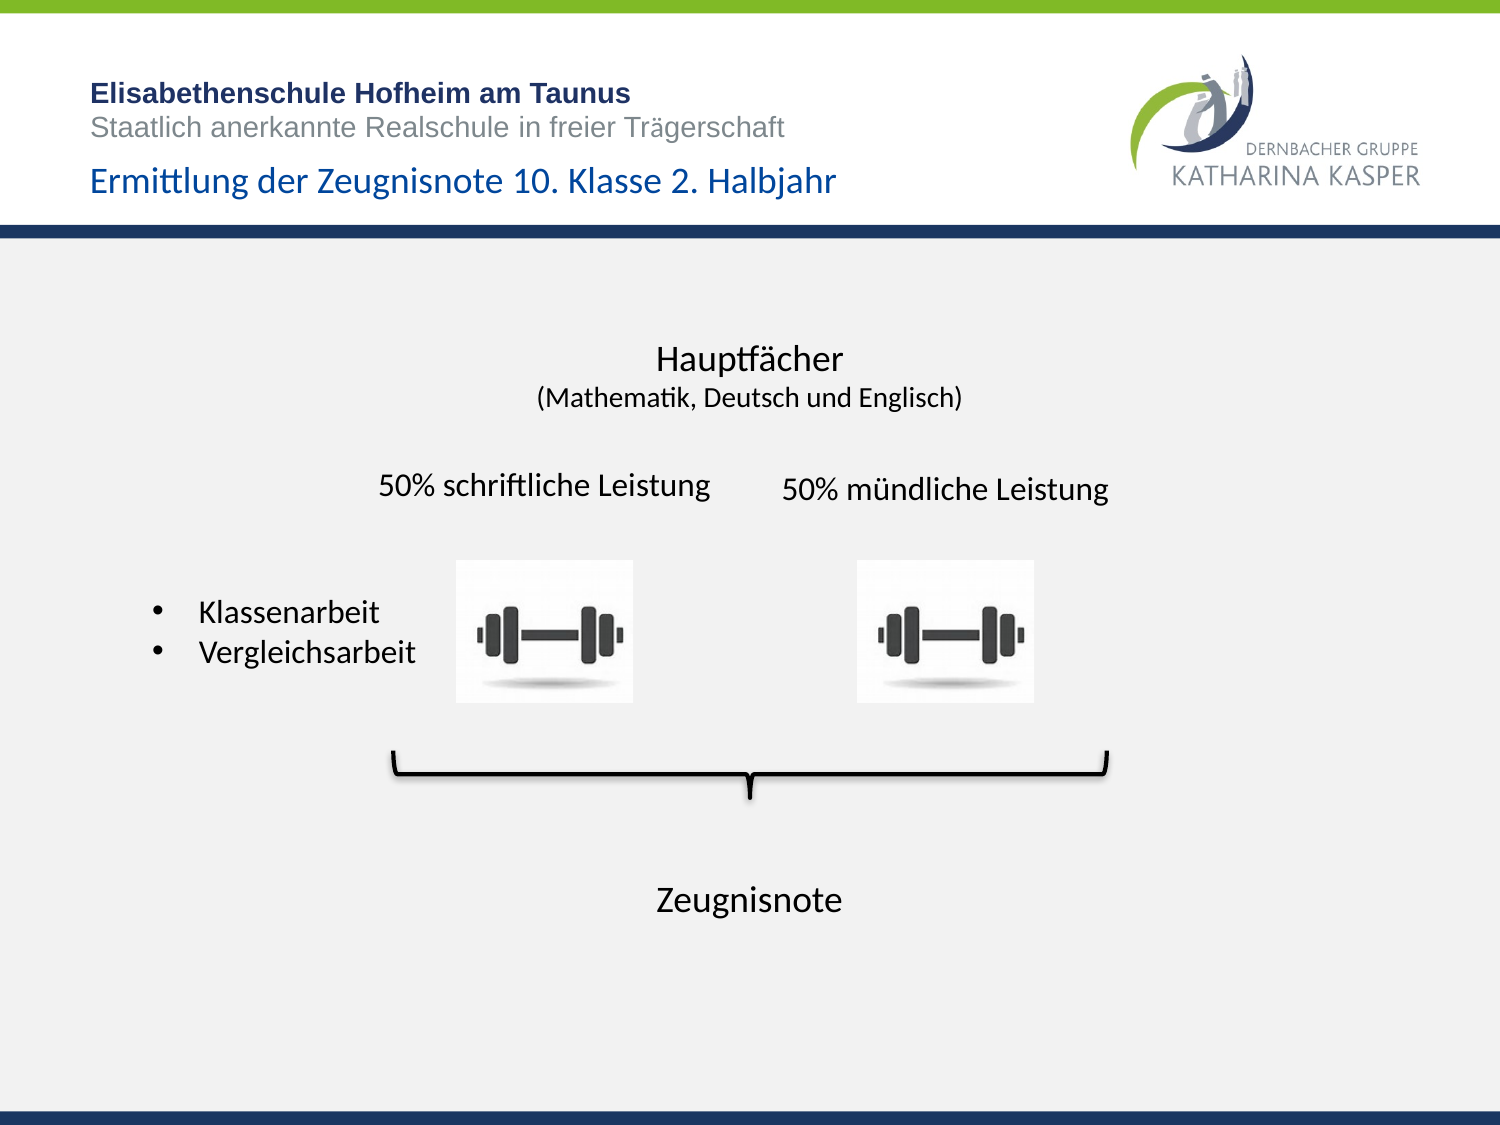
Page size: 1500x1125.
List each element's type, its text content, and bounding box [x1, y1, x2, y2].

picture [455, 560, 634, 703]
text_box 50% mündliche Leistung [766, 459, 1125, 515]
text_box [391, 750, 1109, 800]
title Elisabethenschule Hofheim am Taunus Staatlich anerkannte Realschule in freier Trägerschaft [75, 66, 1093, 149]
text_box Zeugnisnote [641, 867, 859, 928]
picture [856, 560, 1035, 703]
list Ermittlung der Zeugnisnote 10. Klasse 2. Halbjahr [75, 149, 1093, 197]
text_box 50% schriftliche Leistung [363, 456, 727, 511]
picture [1128, 54, 1459, 197]
text_box Klassenarbeit Vergleichsarbeit [137, 582, 432, 678]
text_box Hauptfächer (Mathematik, Deutsch und Englisch) [521, 326, 979, 421]
